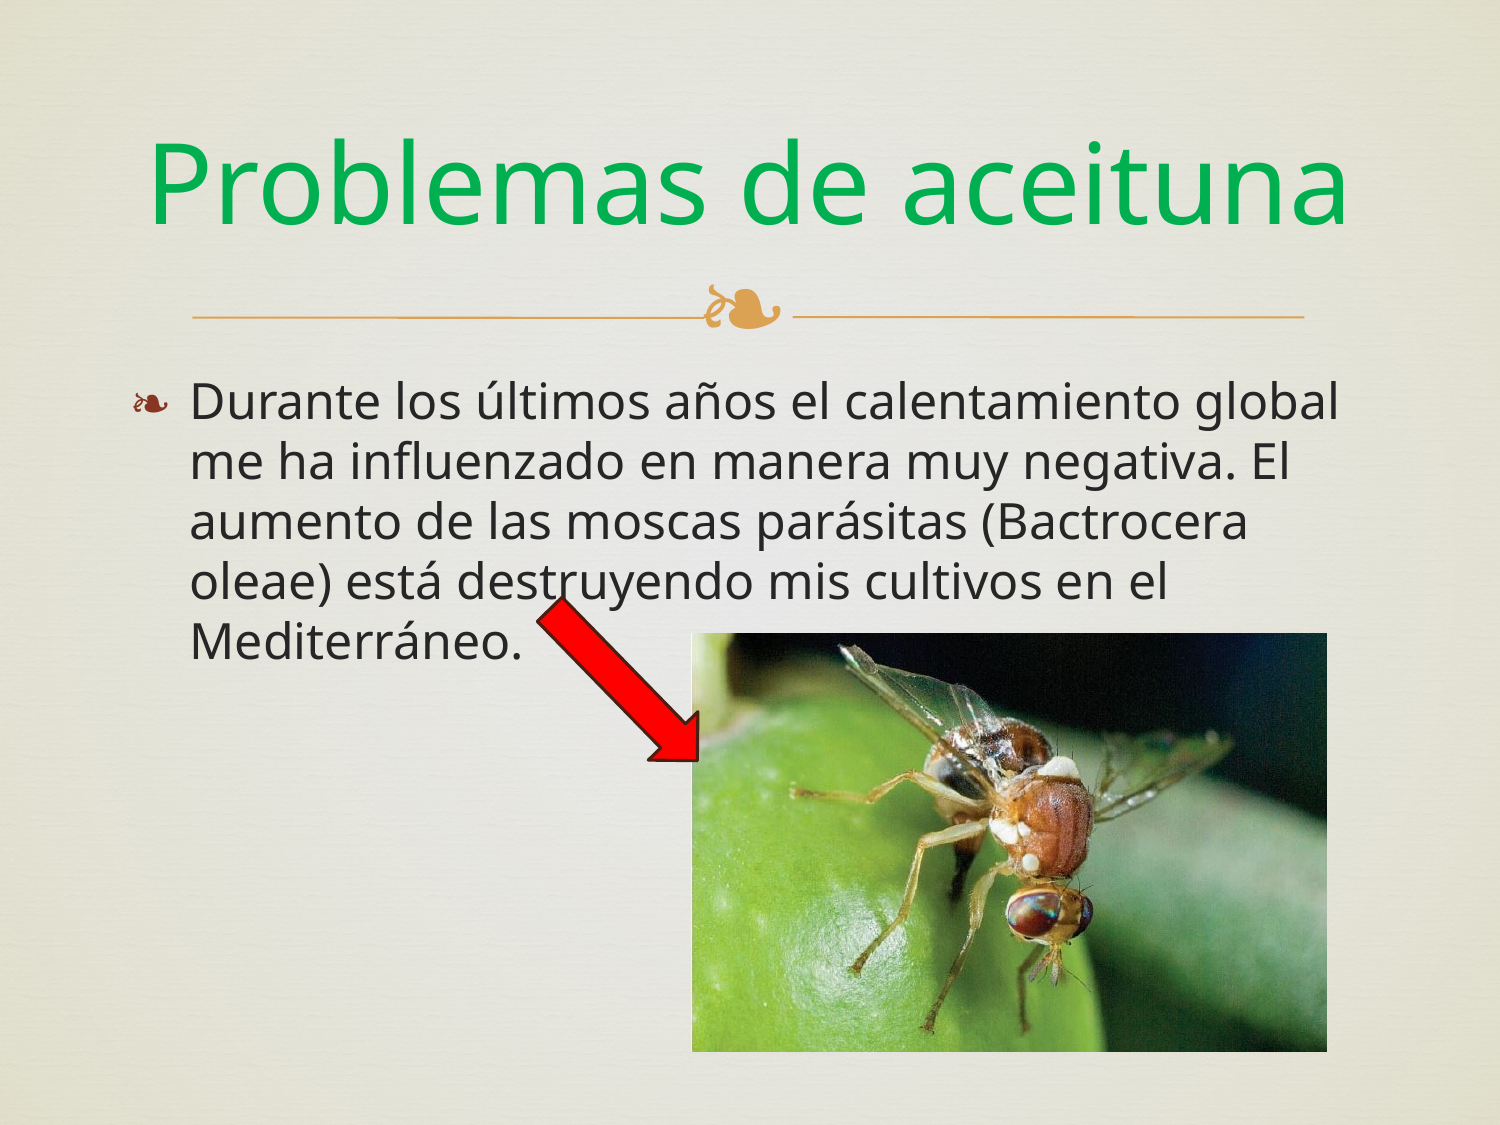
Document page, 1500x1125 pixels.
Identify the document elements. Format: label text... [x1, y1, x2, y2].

text_box [537, 597, 686, 761]
list Durante los últimos años el calentamiento global me ha influenzado en manera muy negativa. El aumento de las moscas parásitas (Bactrocera oleae) está destruyendo mis cultivos en el Mediterráneo. [114, 361, 1386, 1005]
title Problemas de aceituna [112, 93, 1386, 267]
picture [691, 633, 1327, 1052]
